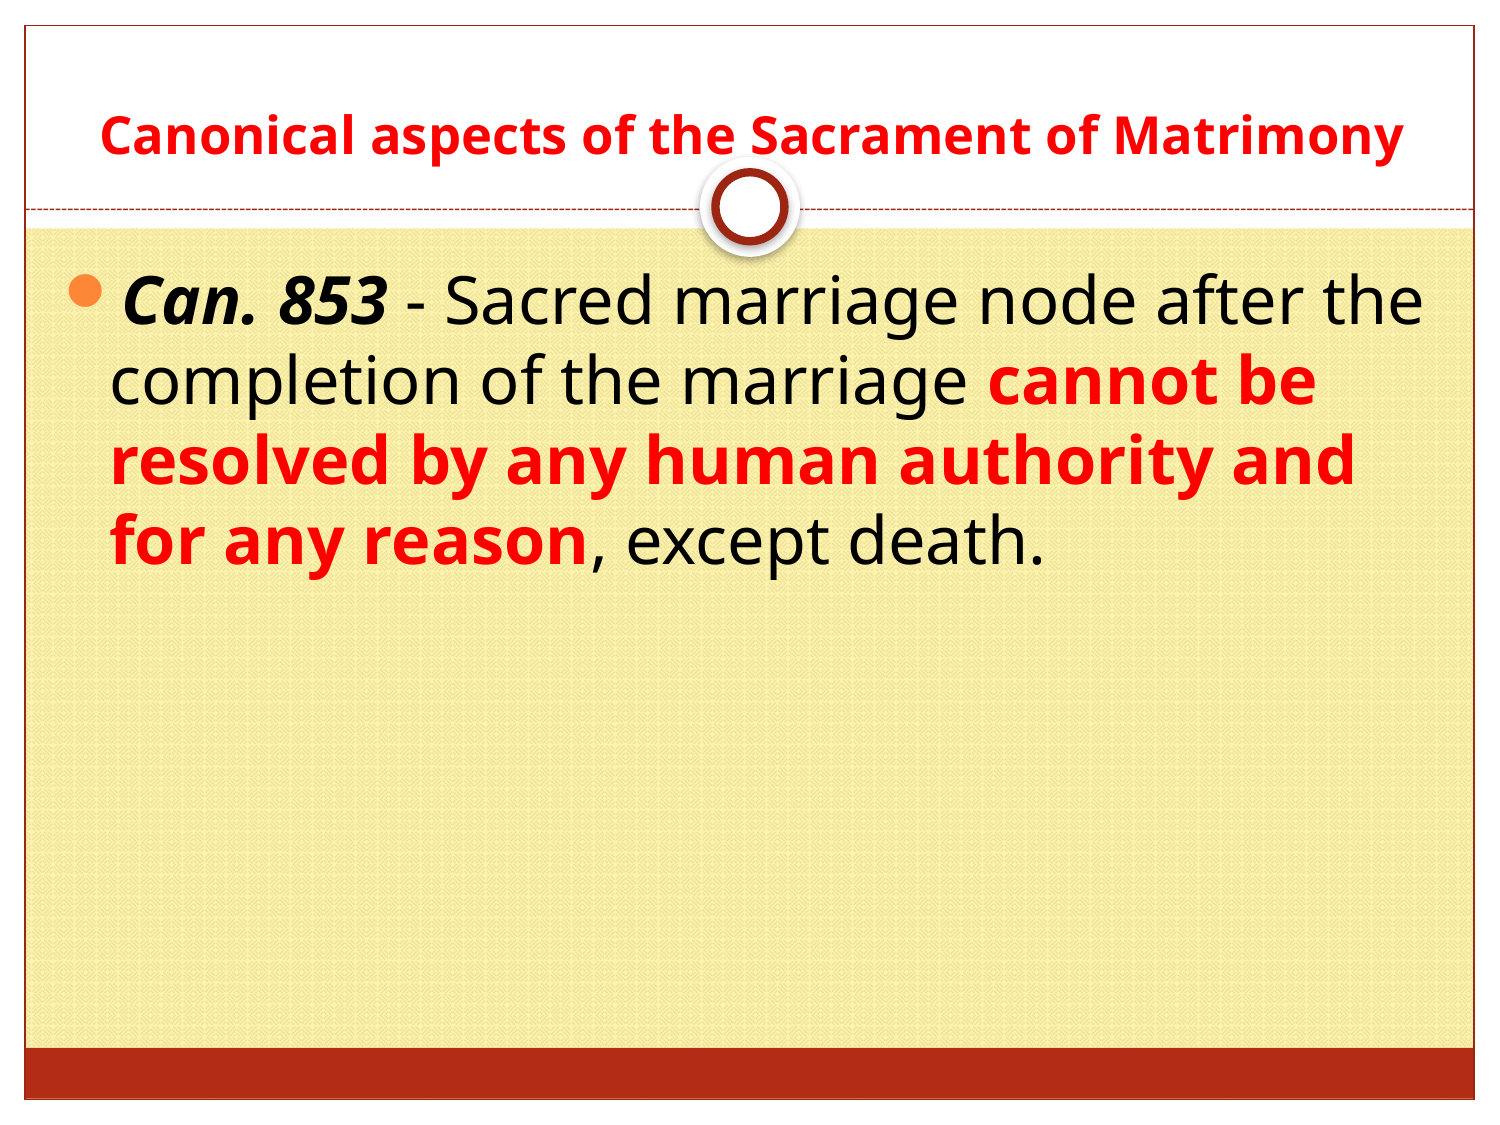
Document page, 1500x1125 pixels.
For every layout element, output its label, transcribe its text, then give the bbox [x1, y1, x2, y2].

list Can. 853 - Sacred marriage node after the completion of the marriage cannot be resolved by any human authority and for any reason, except death. [49, 250, 1445, 1071]
title Canonical aspects of the Sacrament of Matrimony [54, 37, 1450, 173]
